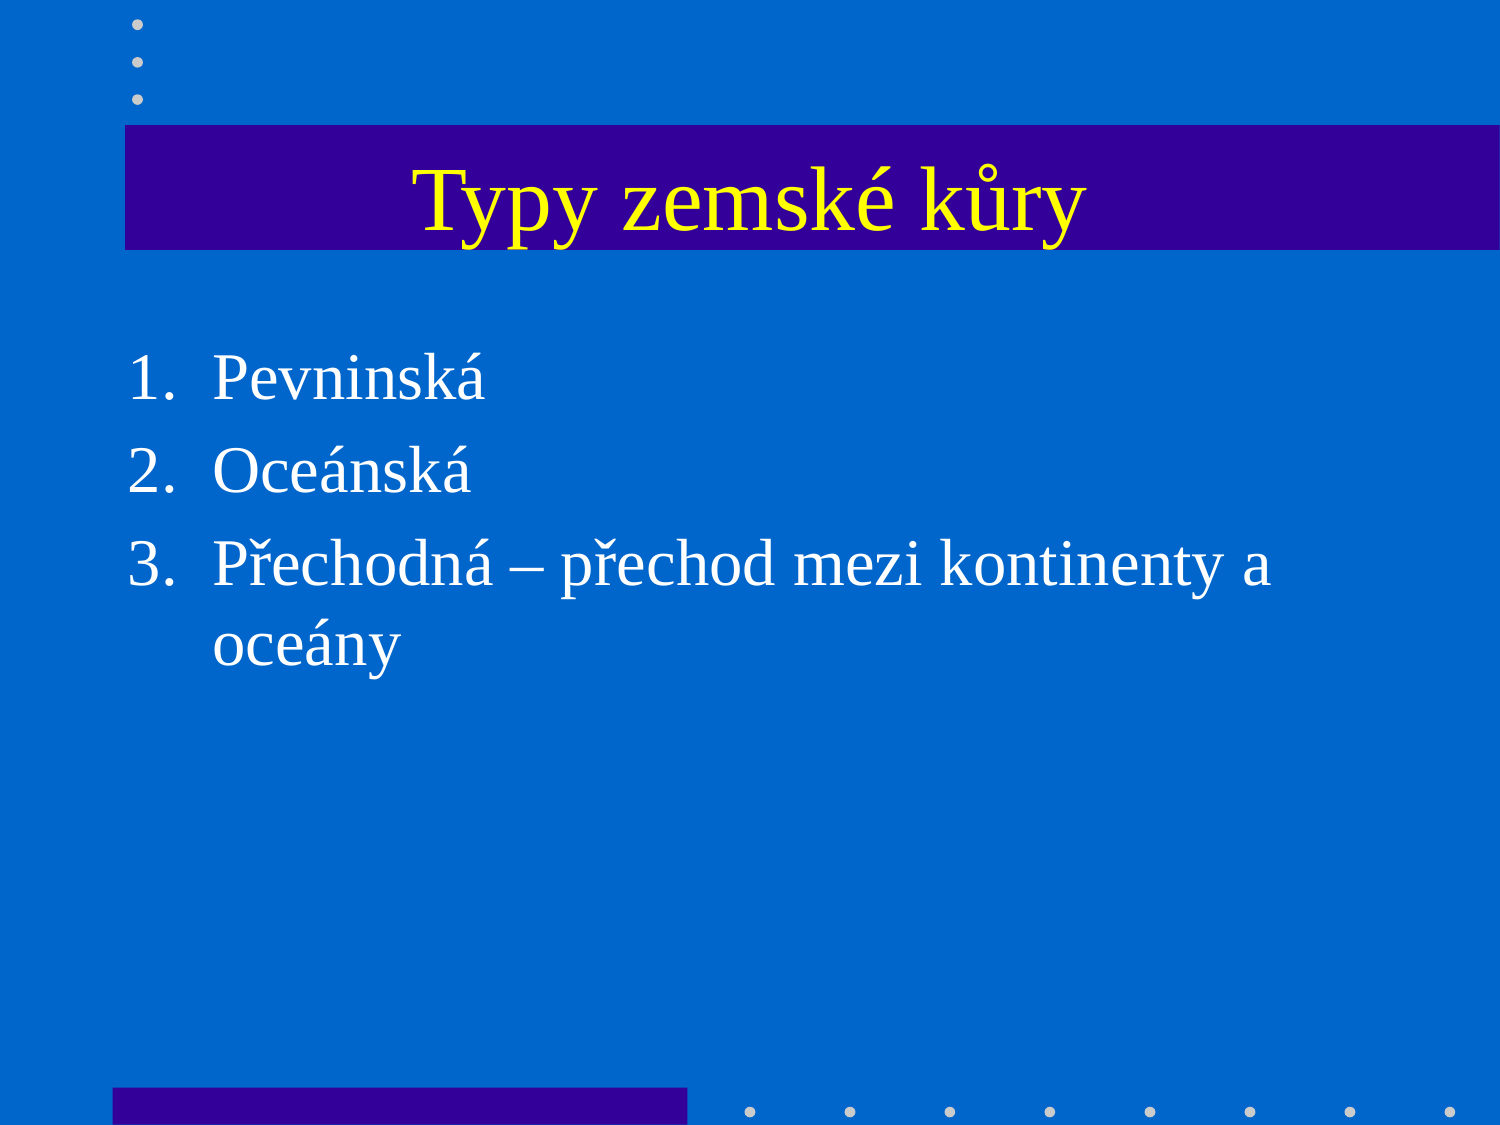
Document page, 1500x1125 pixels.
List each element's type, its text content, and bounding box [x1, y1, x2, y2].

title Typy zemské kůry [112, 99, 1388, 288]
list Pevninská Oceánská Přechodná – přechod mezi kontinenty a oceány [112, 324, 1388, 1000]
